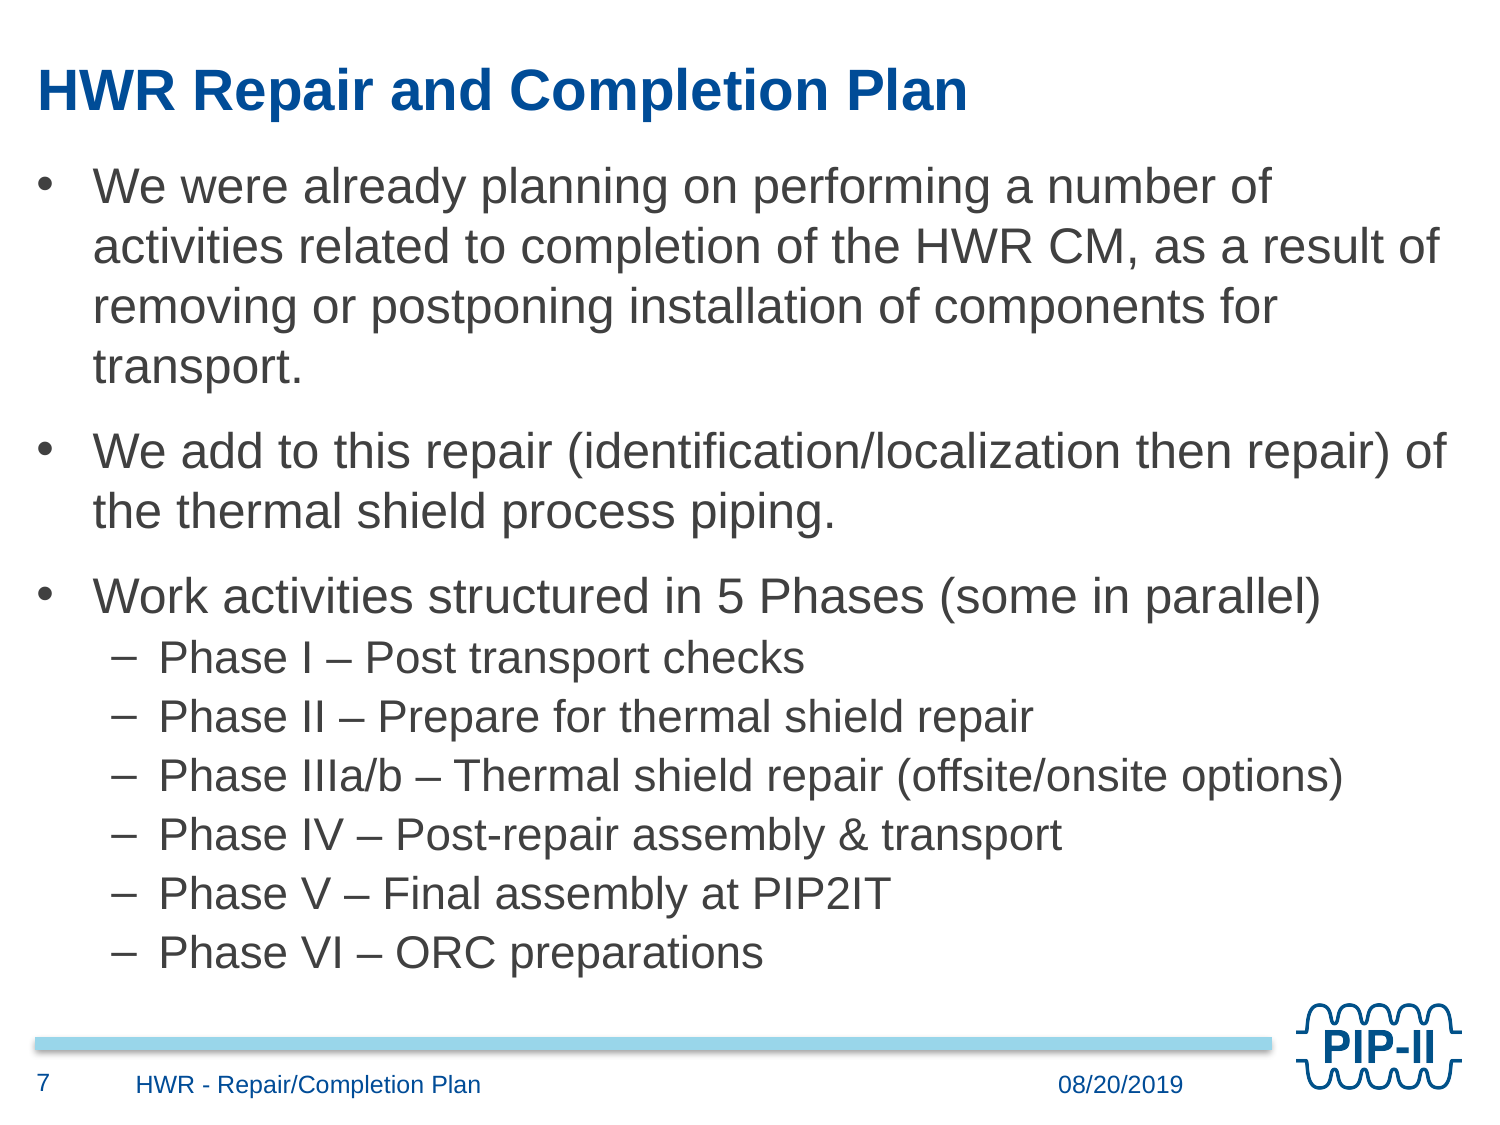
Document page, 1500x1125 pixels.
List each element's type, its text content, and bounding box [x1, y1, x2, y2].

title HWR Repair and Completion Plan [37, 17, 1461, 123]
picture [1296, 1003, 1462, 1090]
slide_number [1058, 1068, 1235, 1109]
footer HWR - Repair/Completion Plan [135, 1068, 863, 1109]
slide_number 7 [36, 1066, 105, 1106]
list We were already planning on performing a number of activities related to completion of the HWR CM, as a result of removing or postponing installation of components for transport. We add to this repair (identification/localization then repair) of the thermal shield process piping. Work activities structured in 5 Phases (some in parallel) Phase I – Post transport checks Phase II – Prepare for thermal shield repair Phase IIIa/b – Thermal shield repair (offsite/onsite options) Phase IV – Post-repair assembly & transport Phase V – Final assembly at PIP2IT Phase VI – ORC preparations [36, 153, 1460, 995]
